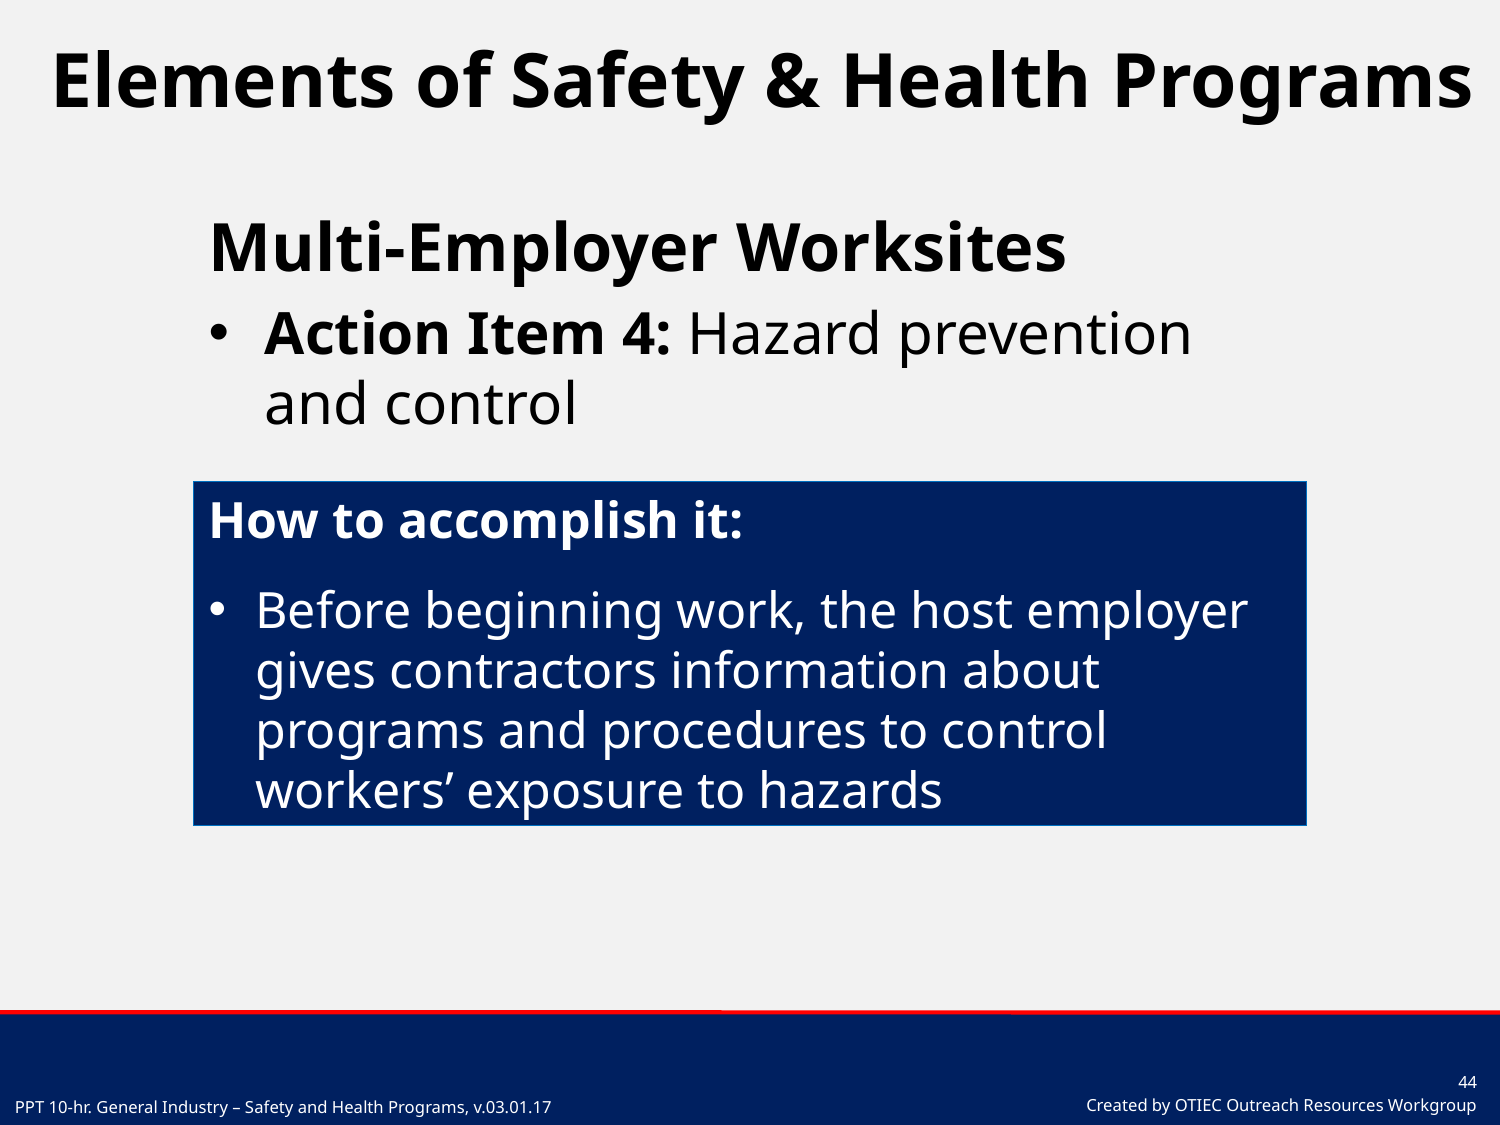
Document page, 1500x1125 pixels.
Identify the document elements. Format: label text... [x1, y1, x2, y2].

title Elements of Safety & Health Programs [24, 24, 1500, 163]
list Multi-Employer Worksites Action Item 4: Hazard prevention and control [193, 197, 1307, 453]
text_box How to accomplish it: Before beginning work, the host employer gives contractors information about programs and procedures to control workers’ exposure to hazards [193, 481, 1307, 826]
